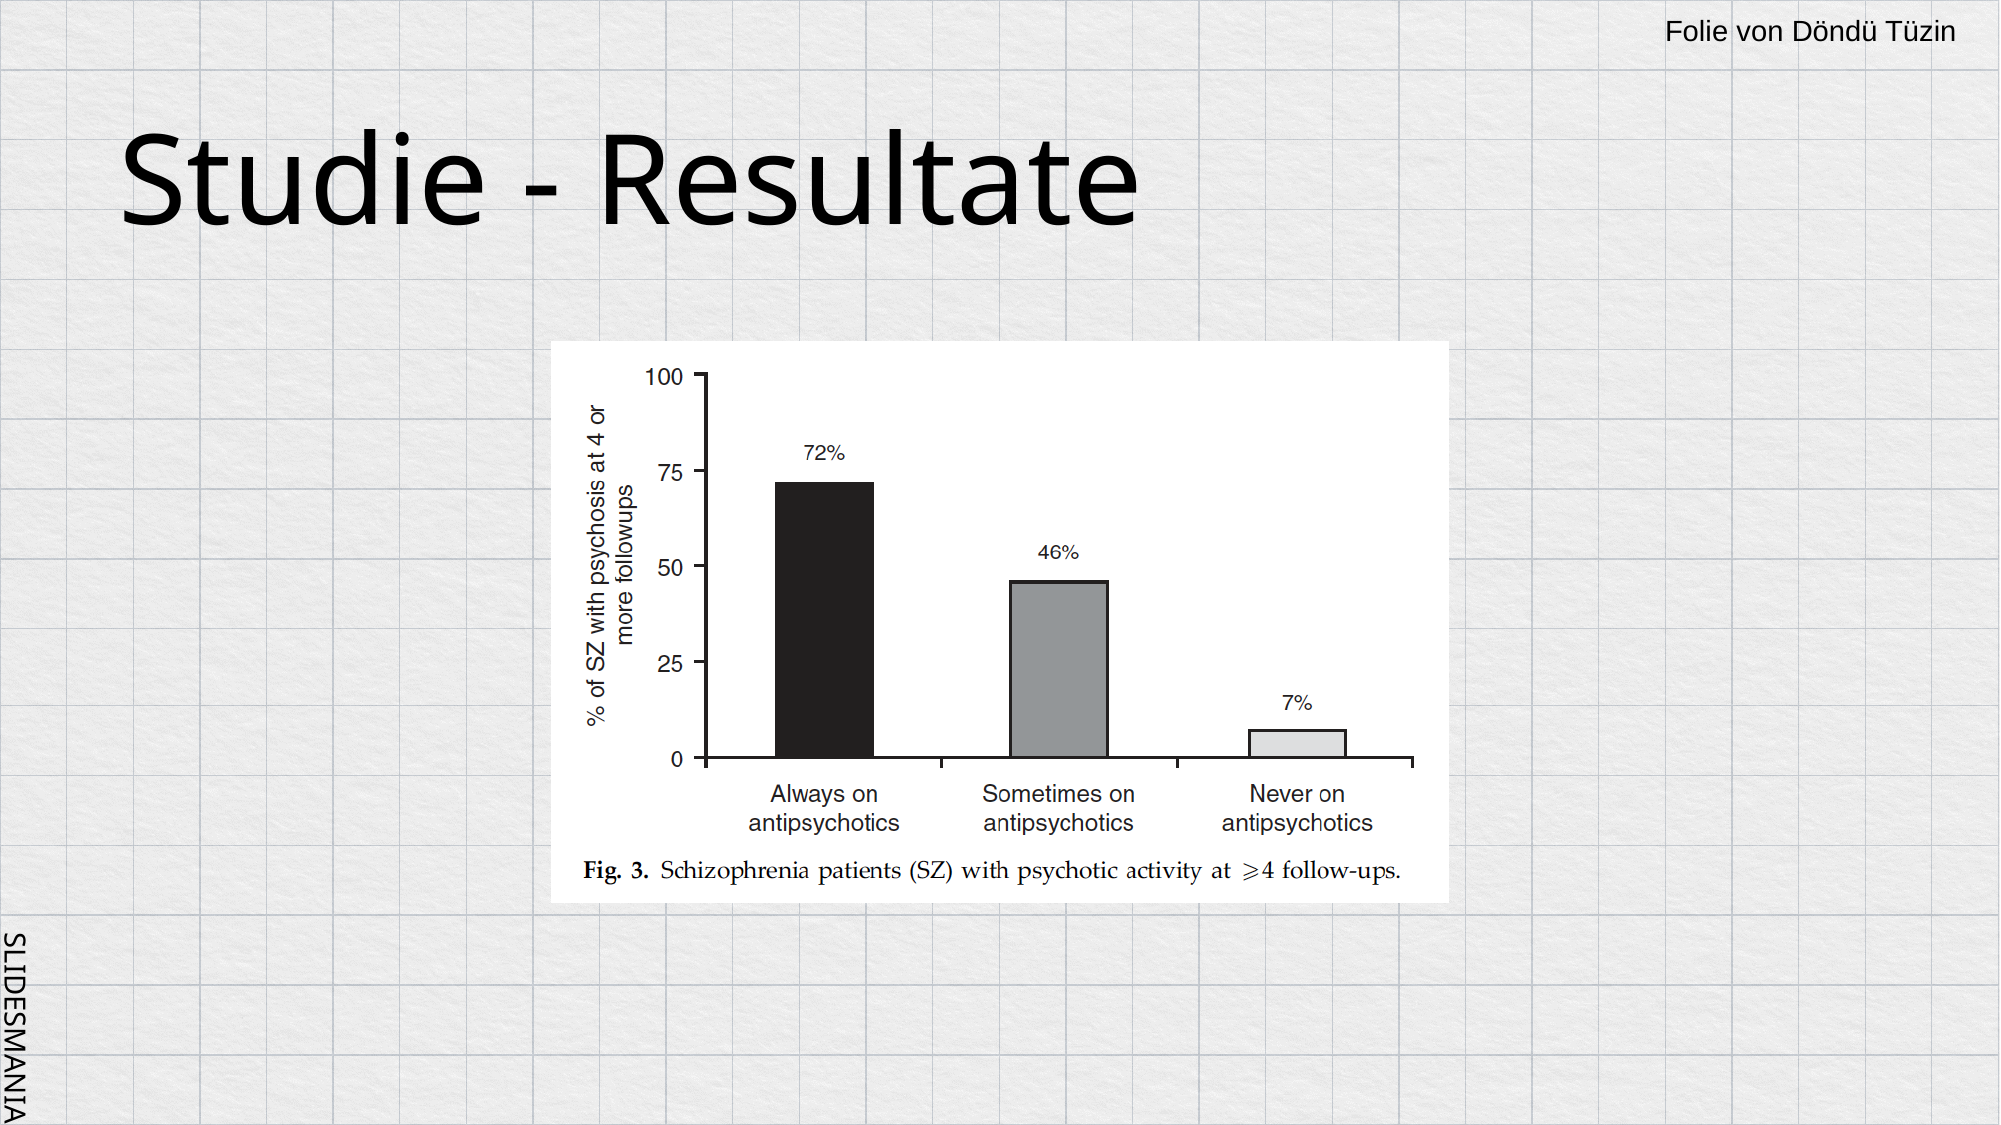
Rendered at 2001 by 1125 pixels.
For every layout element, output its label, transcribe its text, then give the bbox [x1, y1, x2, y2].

picture [551, 341, 1449, 903]
text_box Folie von Döndü Tüzin [1649, 4, 2000, 55]
text_box Studie - Resultate [98, 79, 1711, 270]
